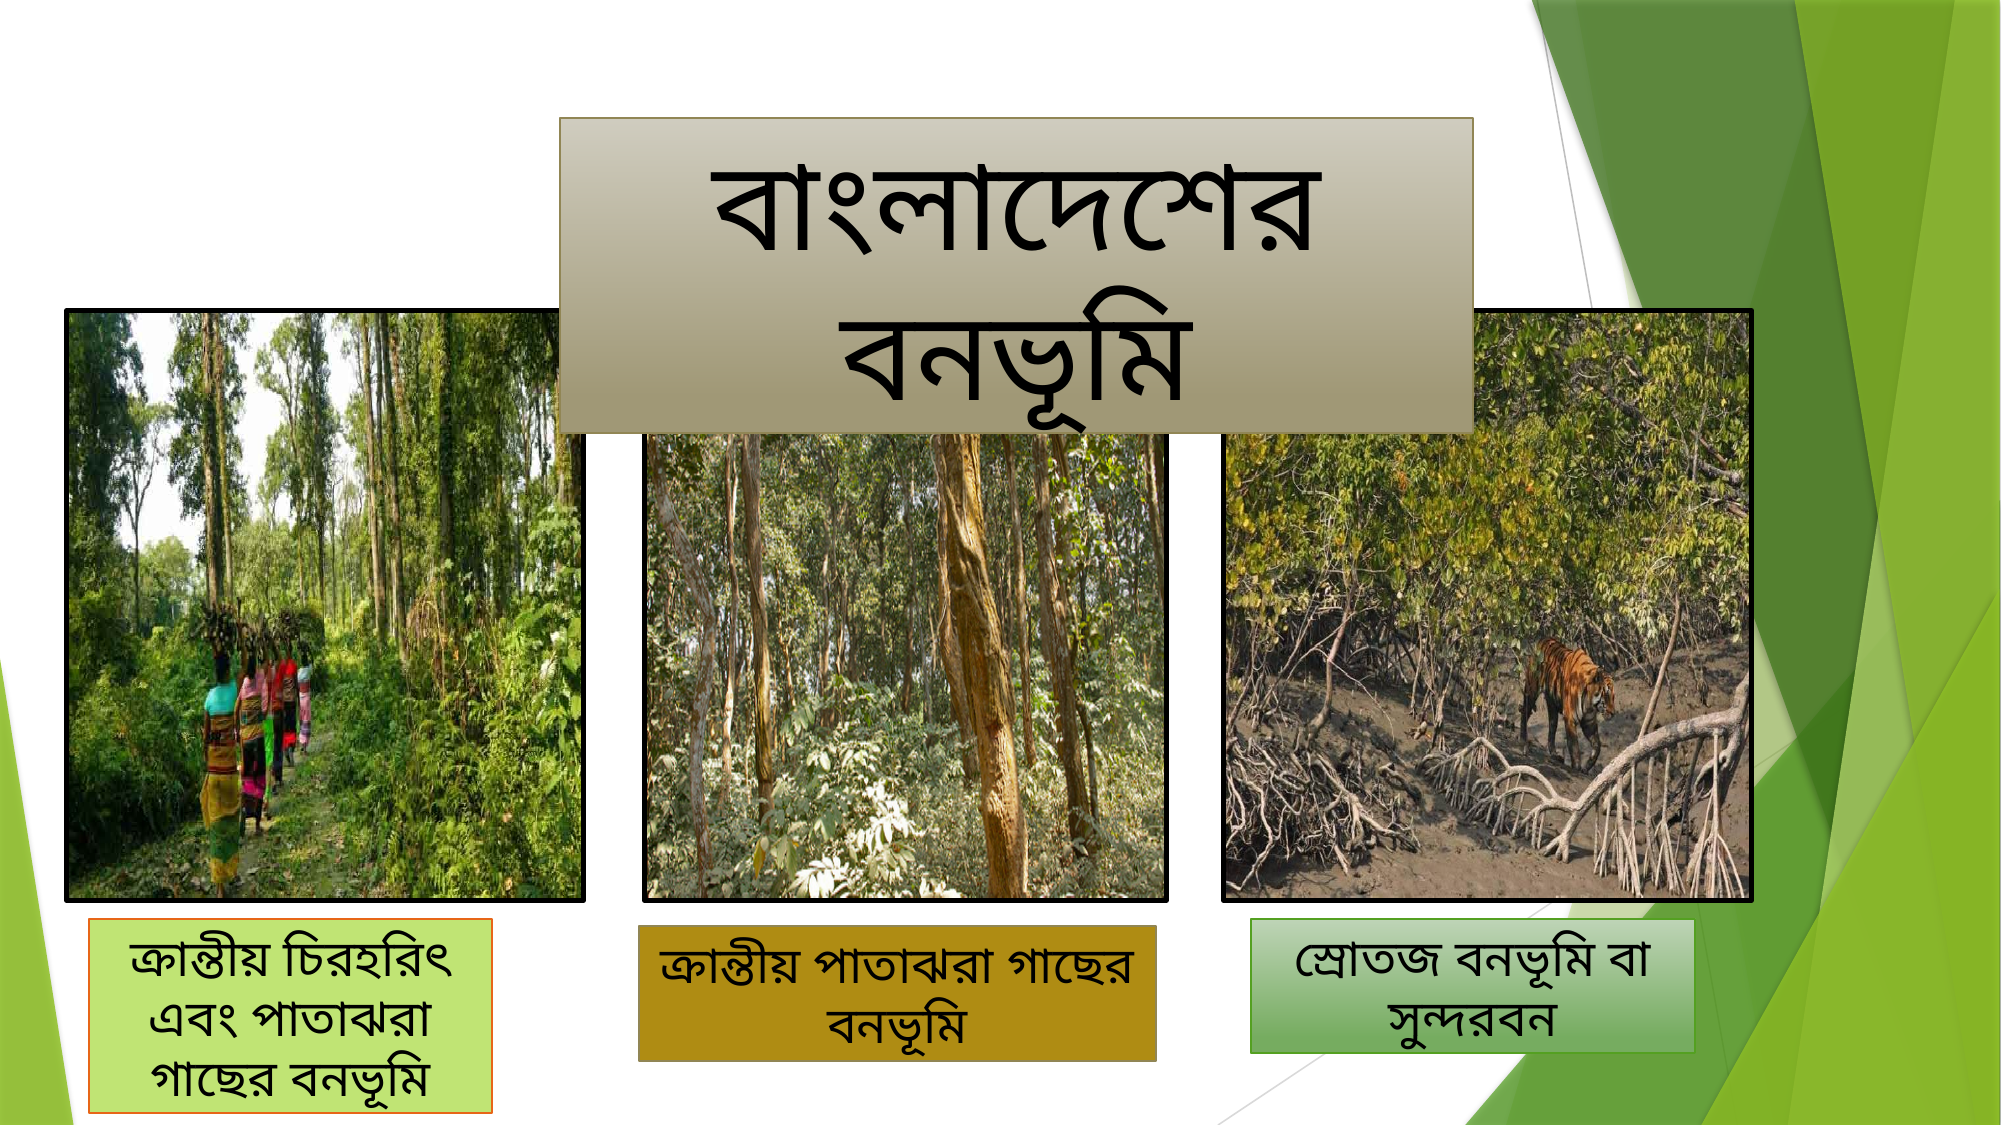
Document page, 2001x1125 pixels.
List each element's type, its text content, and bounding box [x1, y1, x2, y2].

text_box ক্রান্তীয় পাতাঝরা গাছের বনভূমি [638, 925, 1157, 1062]
text_box ক্রান্তীয় চিরহরিৎ এবং পাতাঝরা গাছের বনভূমি [88, 918, 493, 1114]
text_box স্রোতজ বনভূমি বা সুন্দরবন [1250, 918, 1696, 1054]
text_box বাংলাদেশের বনভূমি [559, 117, 1474, 434]
picture [68, 312, 582, 899]
picture [646, 312, 1165, 899]
picture [1225, 312, 1750, 899]
